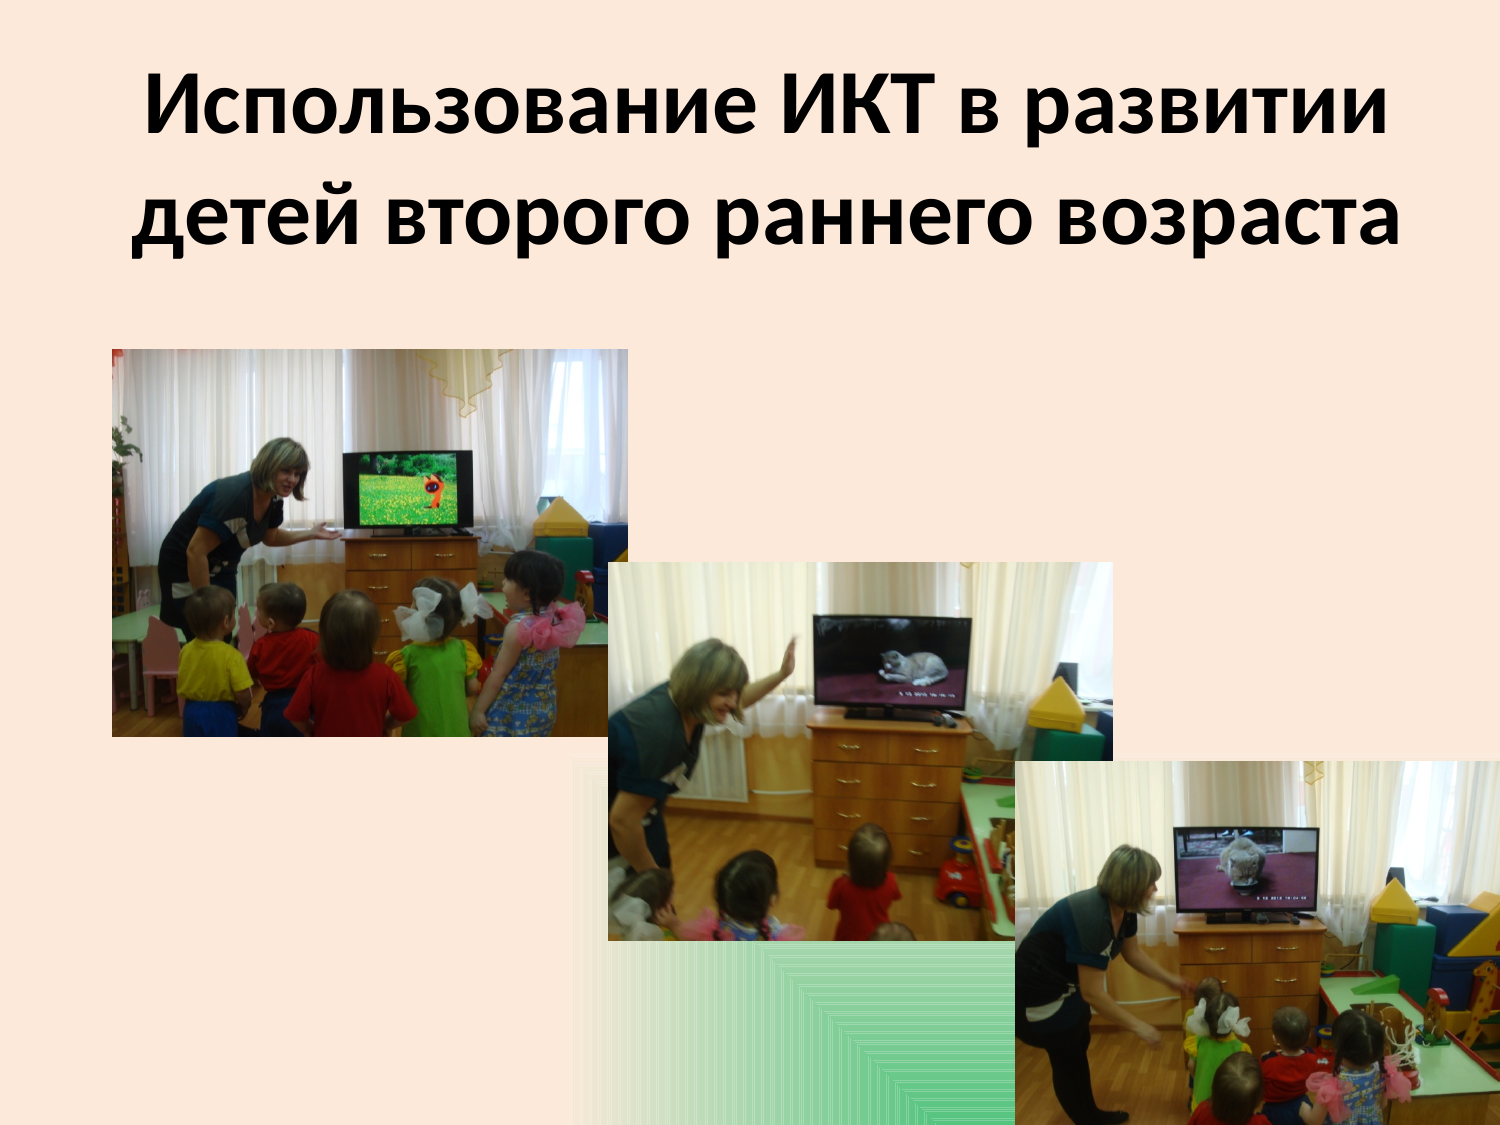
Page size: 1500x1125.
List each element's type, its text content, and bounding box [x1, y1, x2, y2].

title Использование ИКТ в развитии детей второго раннего возраста [76, 0, 1459, 305]
picture [111, 349, 1500, 1125]
